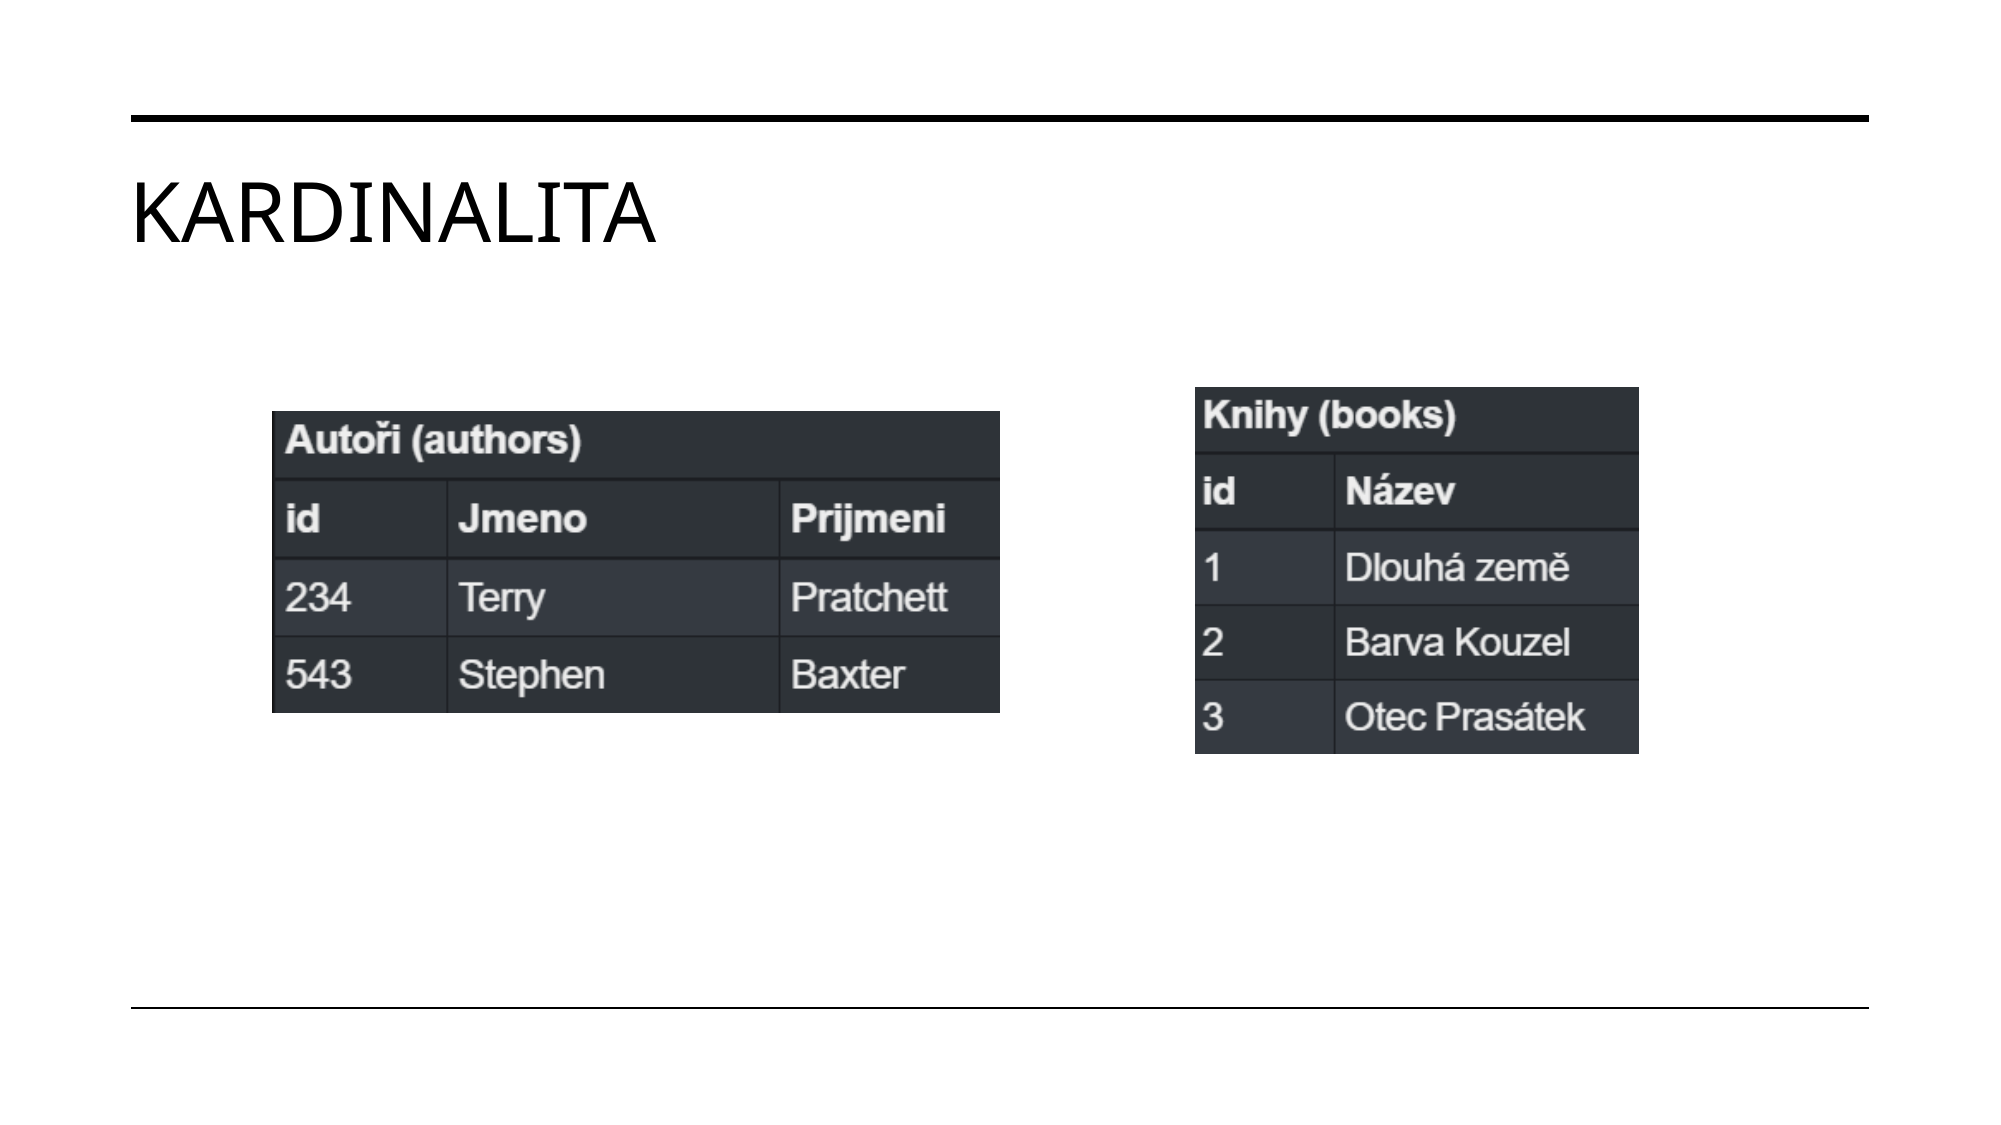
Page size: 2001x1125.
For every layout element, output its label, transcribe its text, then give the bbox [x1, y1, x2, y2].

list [1195, 387, 1640, 754]
title KARDINALITA [114, 151, 1869, 377]
picture [272, 411, 1001, 714]
